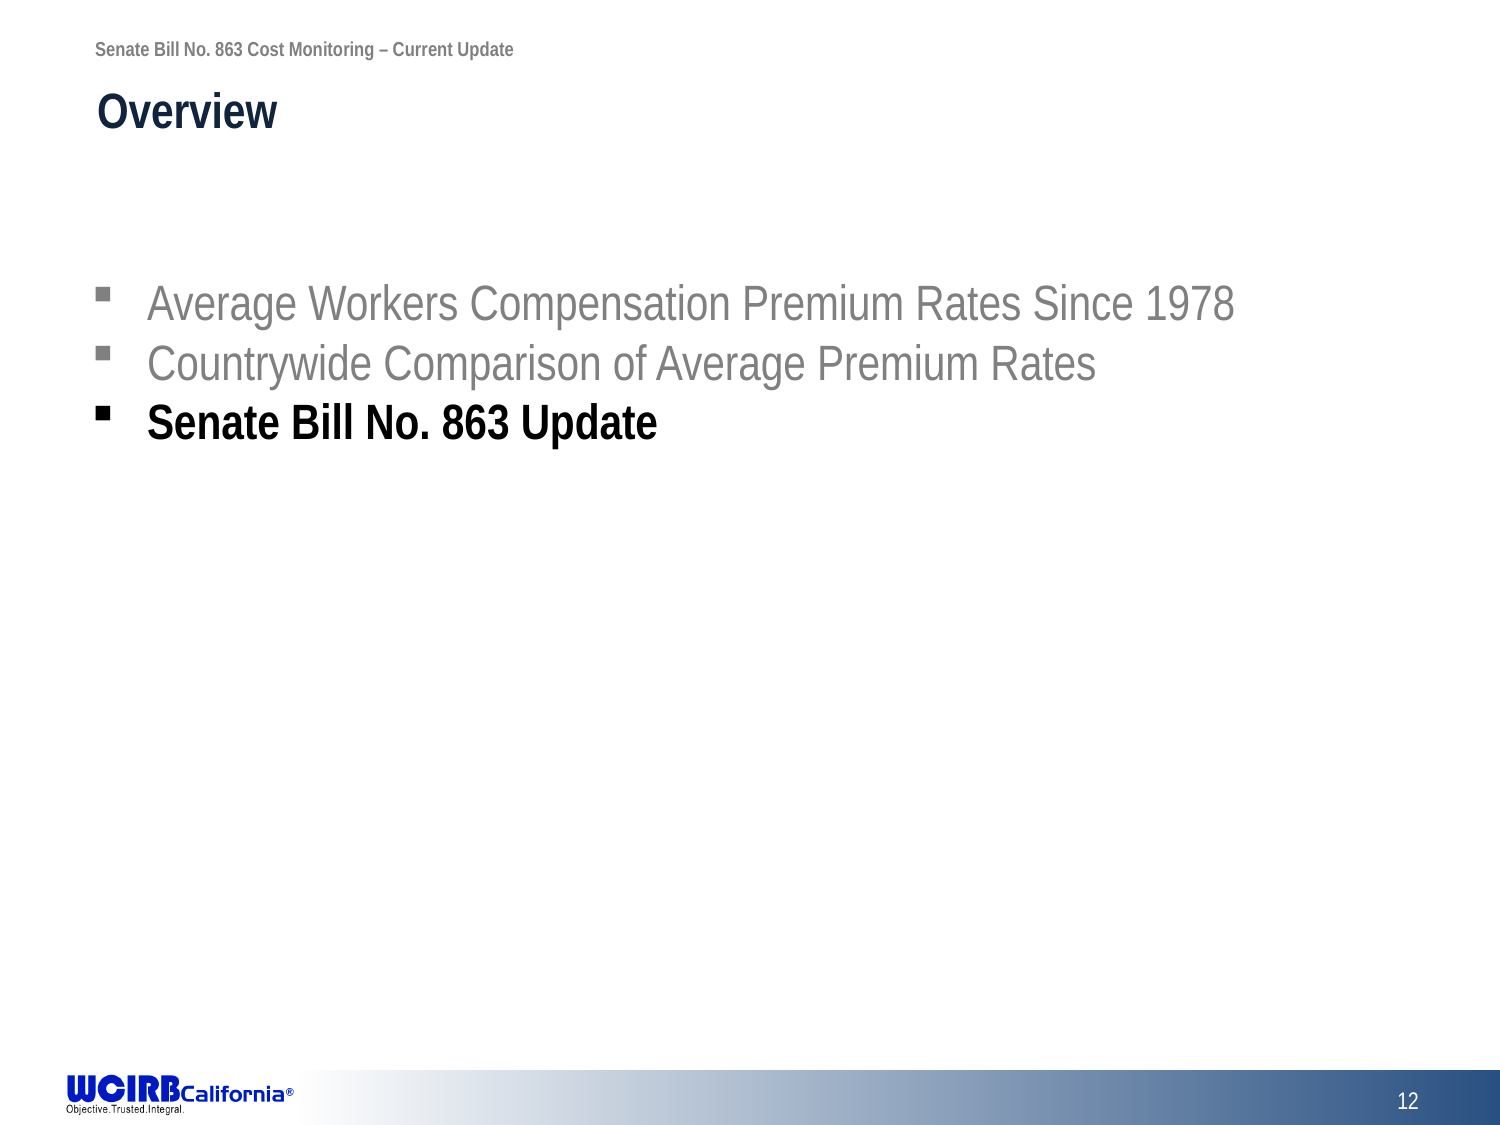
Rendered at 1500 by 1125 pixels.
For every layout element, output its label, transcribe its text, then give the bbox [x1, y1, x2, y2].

title Overview [80, 70, 1431, 233]
picture [66, 1070, 294, 1116]
slide_number 12 [1085, 1069, 1436, 1125]
list Average Workers Compensation Premium Rates Since 1978 Countrywide Comparison of Average Premium Rates Senate Bill No. 863 Update [75, 262, 1425, 1005]
